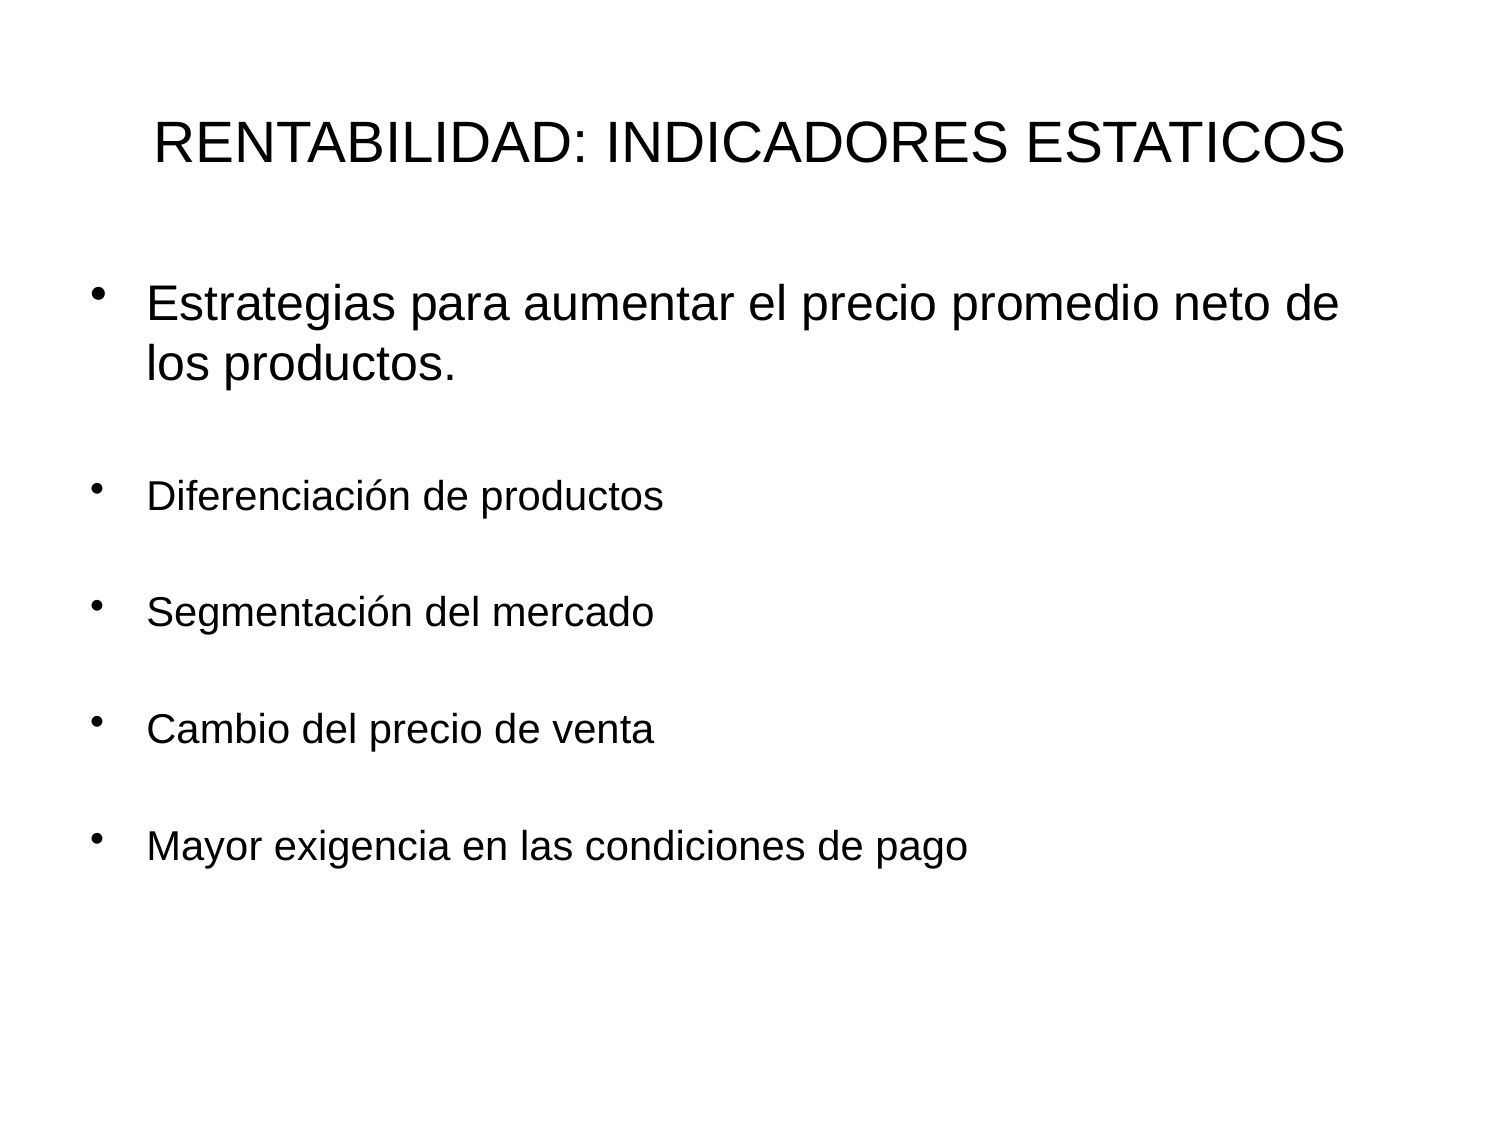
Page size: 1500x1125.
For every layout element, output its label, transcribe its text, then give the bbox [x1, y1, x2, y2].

title RENTABILIDAD: INDICADORES ESTATICOS [74, 44, 1426, 233]
list Estrategias para aumentar el precio promedio neto de los productos. Diferenciación de productos Segmentación del mercado Cambio del precio de venta Mayor exigencia en las condiciones de pago [74, 262, 1426, 1006]
